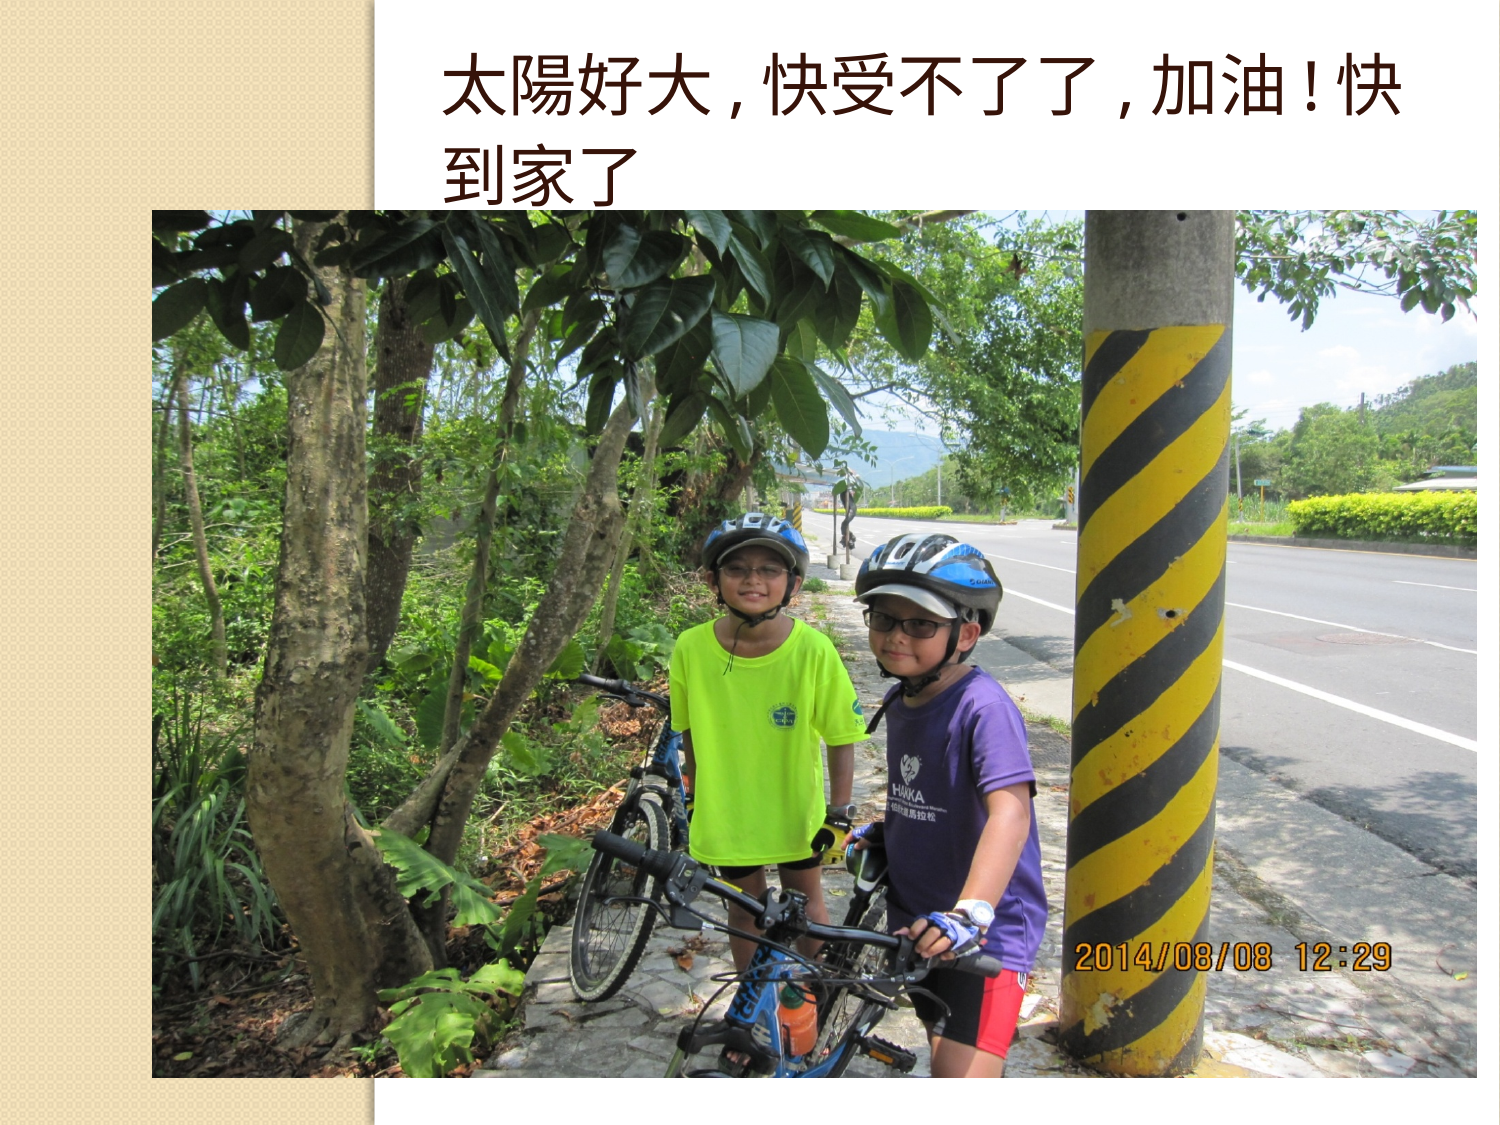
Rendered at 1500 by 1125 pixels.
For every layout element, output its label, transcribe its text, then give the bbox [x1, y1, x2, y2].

list 太陽好大,快受不了了,加油!快 到家了 [422, 46, 1473, 207]
picture [152, 210, 1477, 1079]
